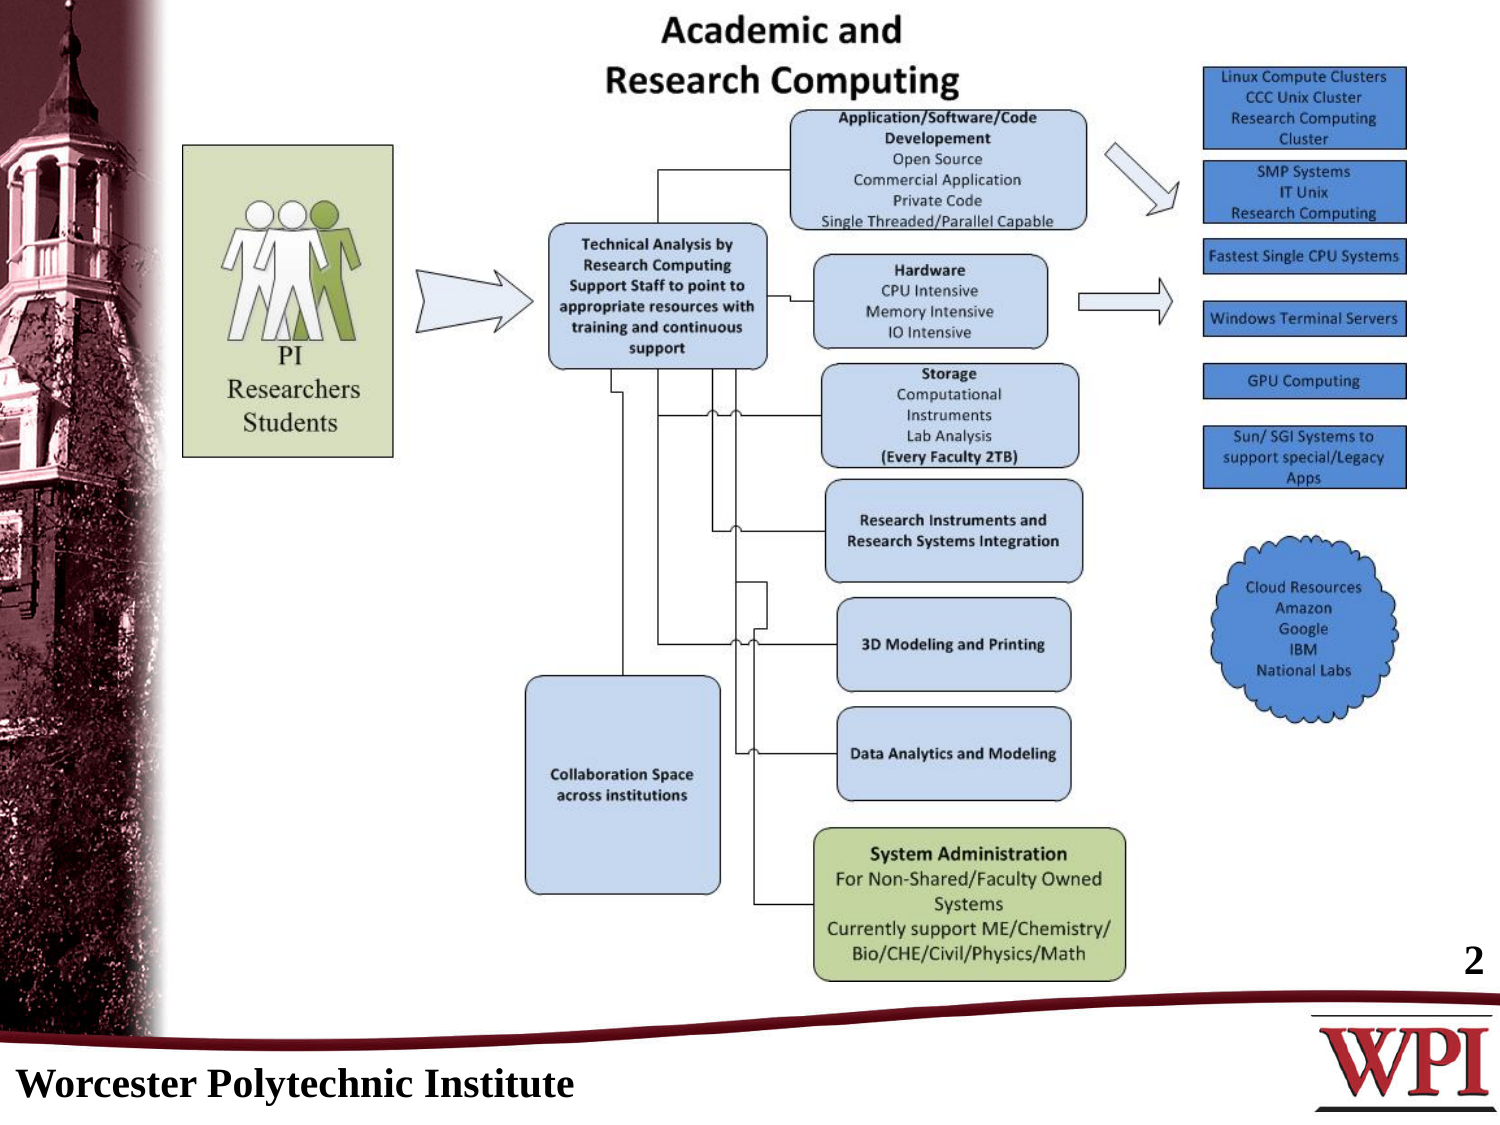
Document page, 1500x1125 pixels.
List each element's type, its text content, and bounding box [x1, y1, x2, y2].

slide_number 2 [1417, 924, 1500, 1004]
picture [0, 0, 1500, 1125]
footer Worcester Polytechnic Institute [0, 1048, 834, 1125]
